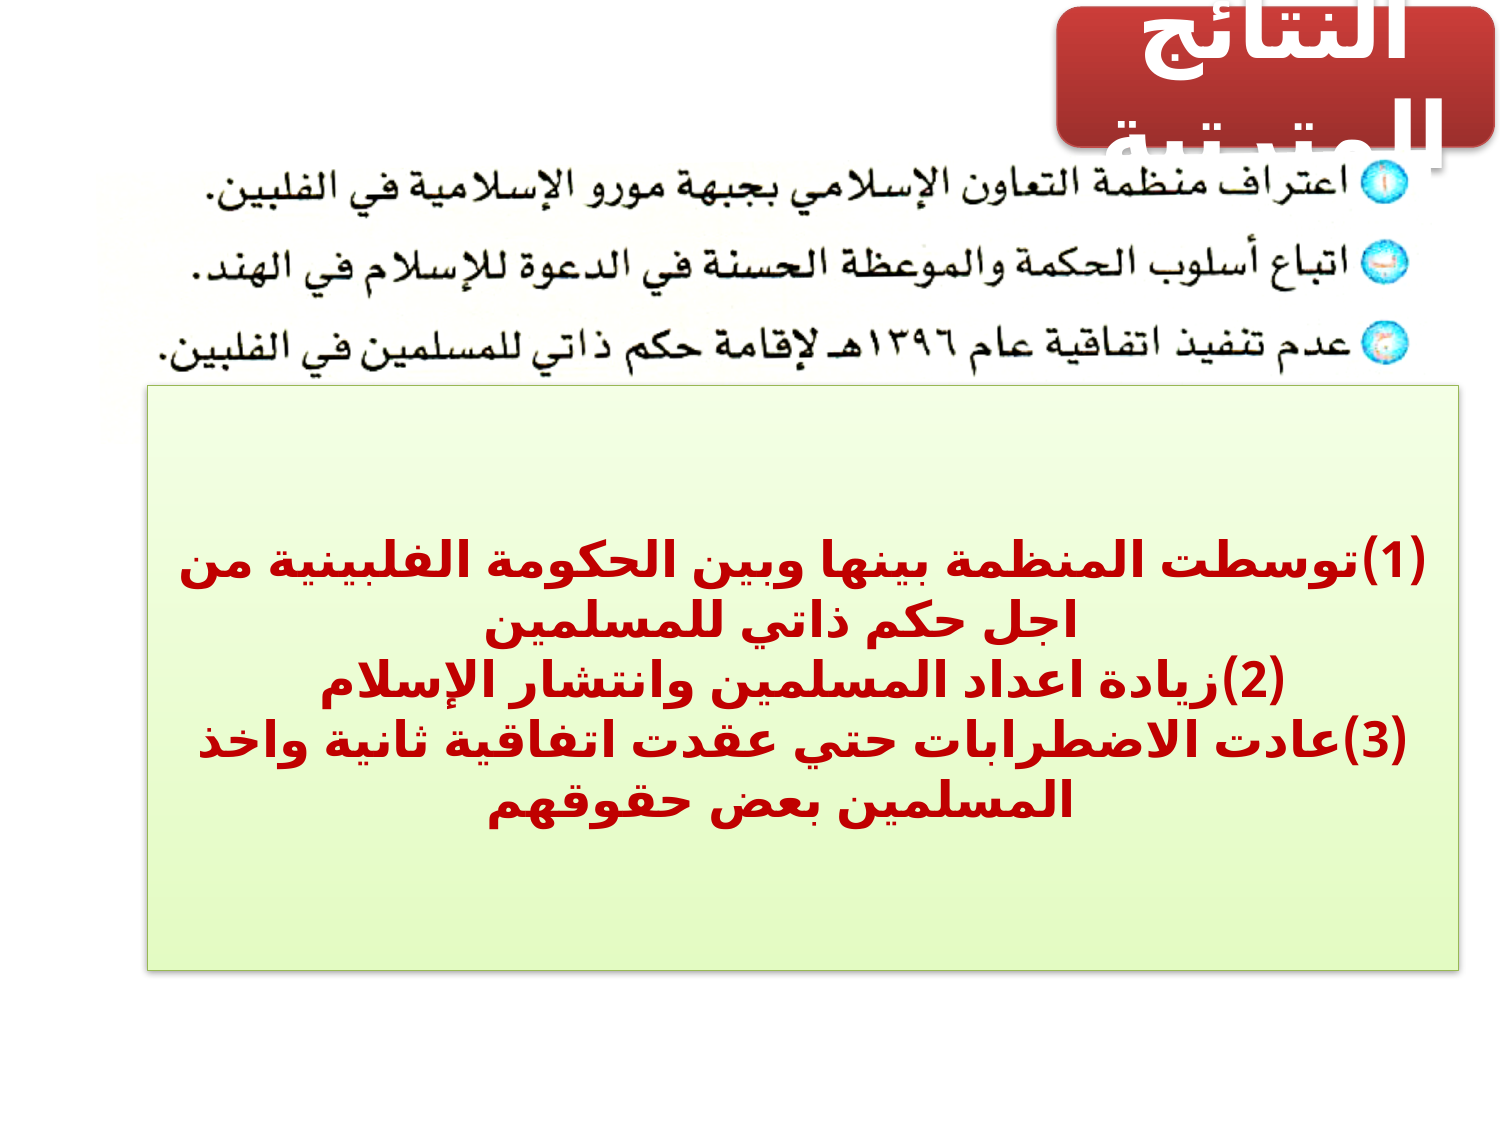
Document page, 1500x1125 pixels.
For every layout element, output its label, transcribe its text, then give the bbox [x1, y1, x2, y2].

text_box ما النتائج المترتبة علي [1056, 6, 1495, 148]
picture [97, 151, 1434, 444]
text_box توسطت المنظمة بينها وبين الحكومة الفلبينية من اجل حكم ذاتي للمسلمين زيادة اعداد المسلمين وانتشار الإسلام عادت الاضطرابات حتي عقدت اتفاقية ثانية واخذ المسلمين بعض حقوقهم [147, 385, 1459, 971]
